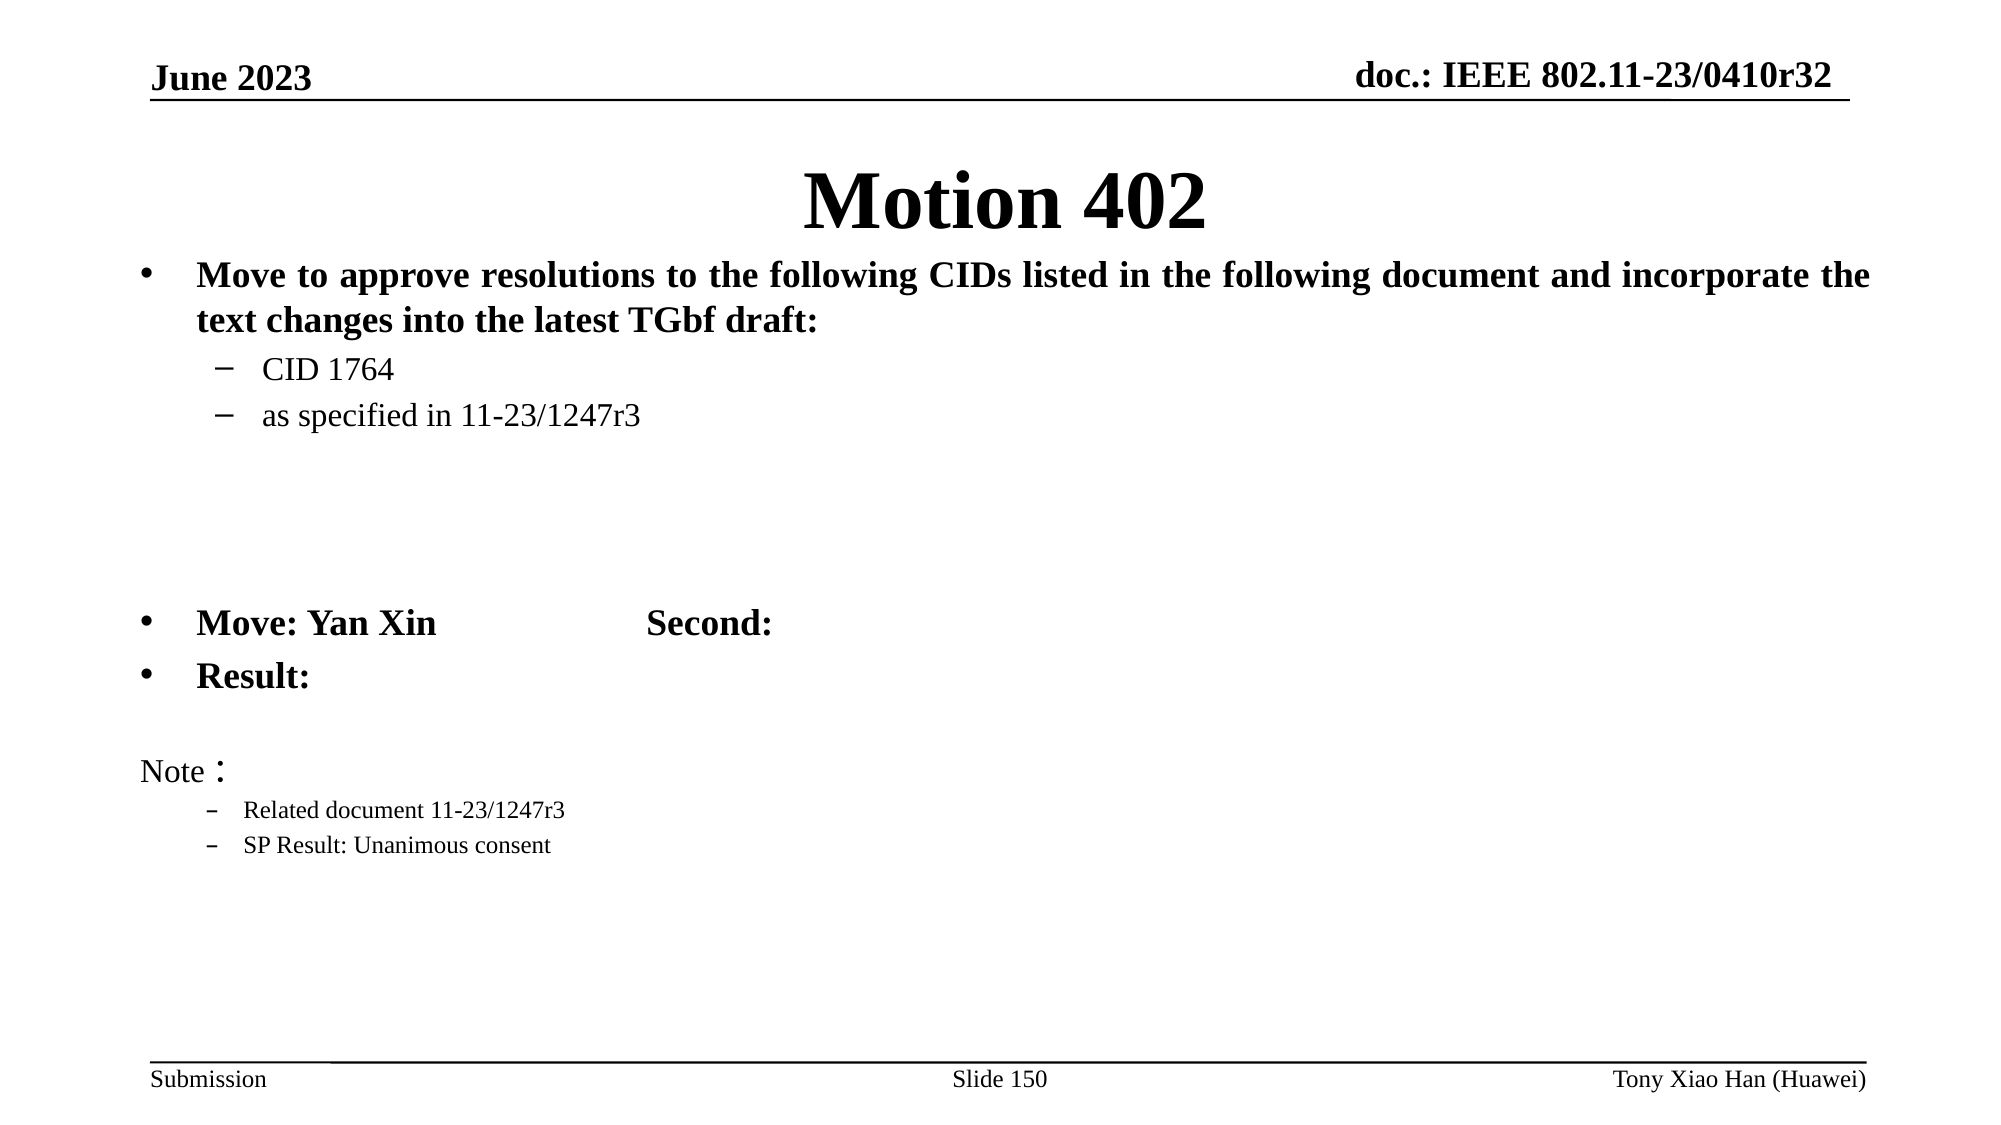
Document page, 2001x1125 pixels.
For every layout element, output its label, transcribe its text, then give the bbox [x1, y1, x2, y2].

text_box Move to approve resolutions to the following CIDs listed in the following document and incorporate the text changes into the latest TGbf draft: CID 1764 as specified in 11-23/1247r3 Move: Yan Xin Second: Result: Note： Related document 11-23/1247r3 SP Result: Unanimous consent [125, 212, 1888, 900]
text_box Motion 402 [368, 137, 1644, 212]
